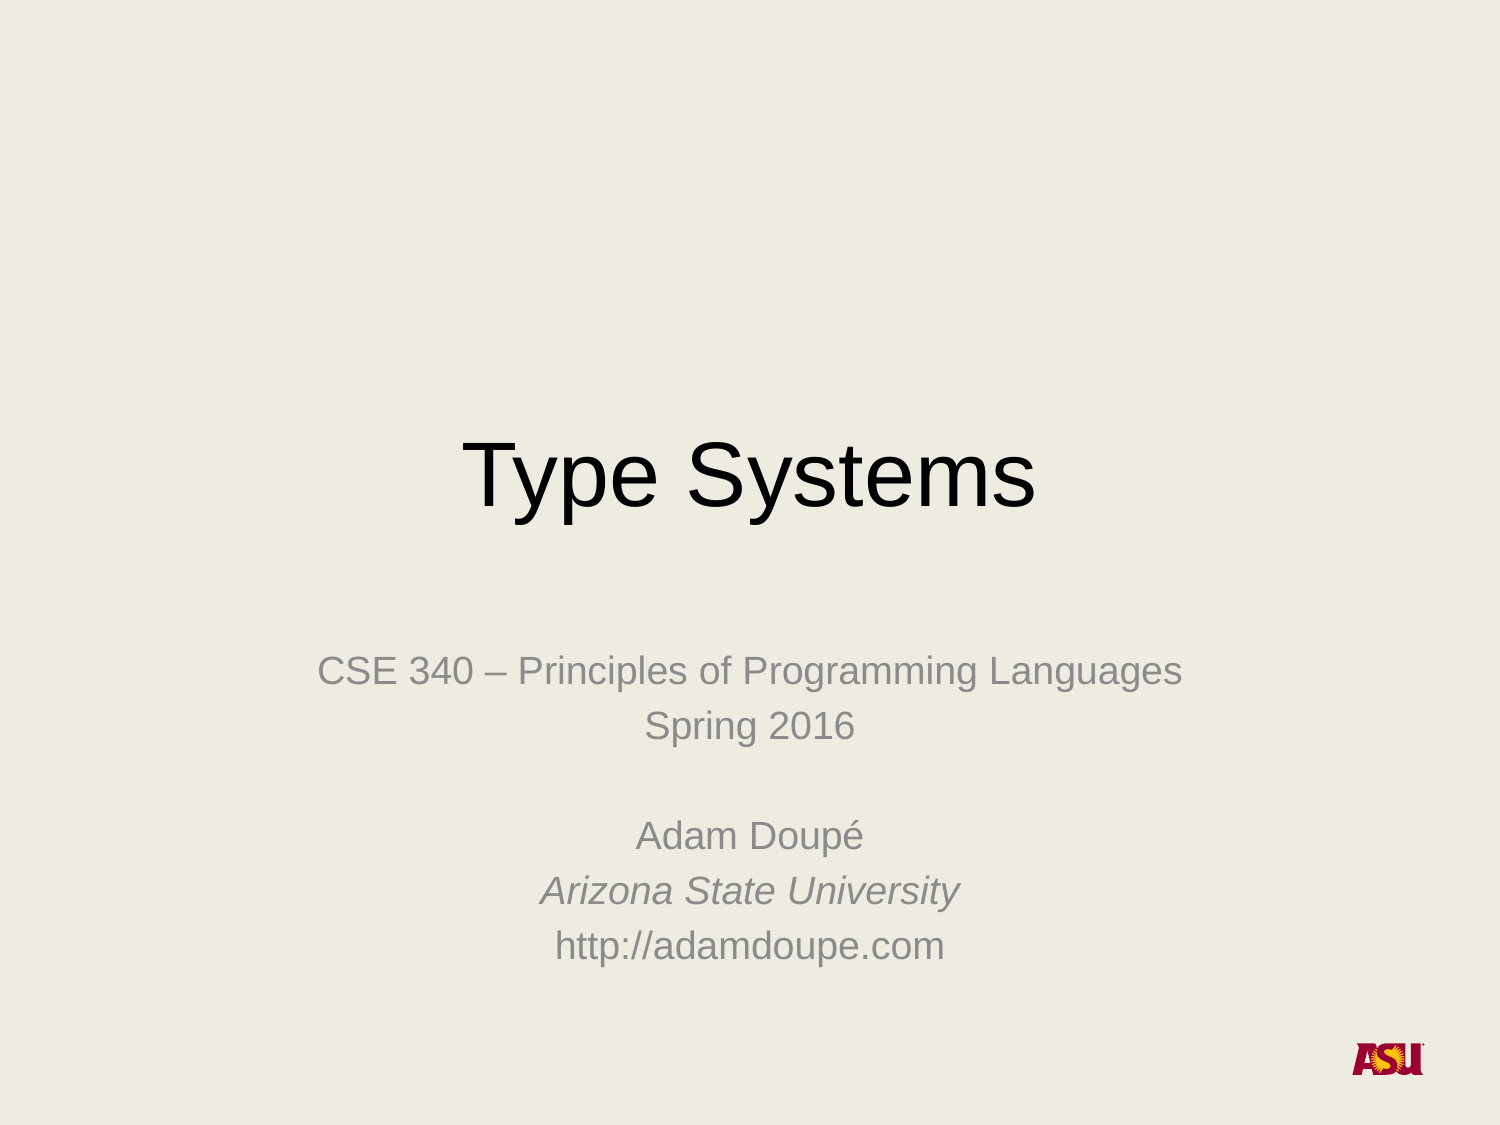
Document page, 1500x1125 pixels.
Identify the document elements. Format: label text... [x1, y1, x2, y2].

title Type Systems [112, 349, 1388, 591]
subtitle CSE 340 – Principles of Programming Languages Spring 2016 Adam Doupé Arizona State University http://adamdoupe.com [225, 637, 1275, 976]
